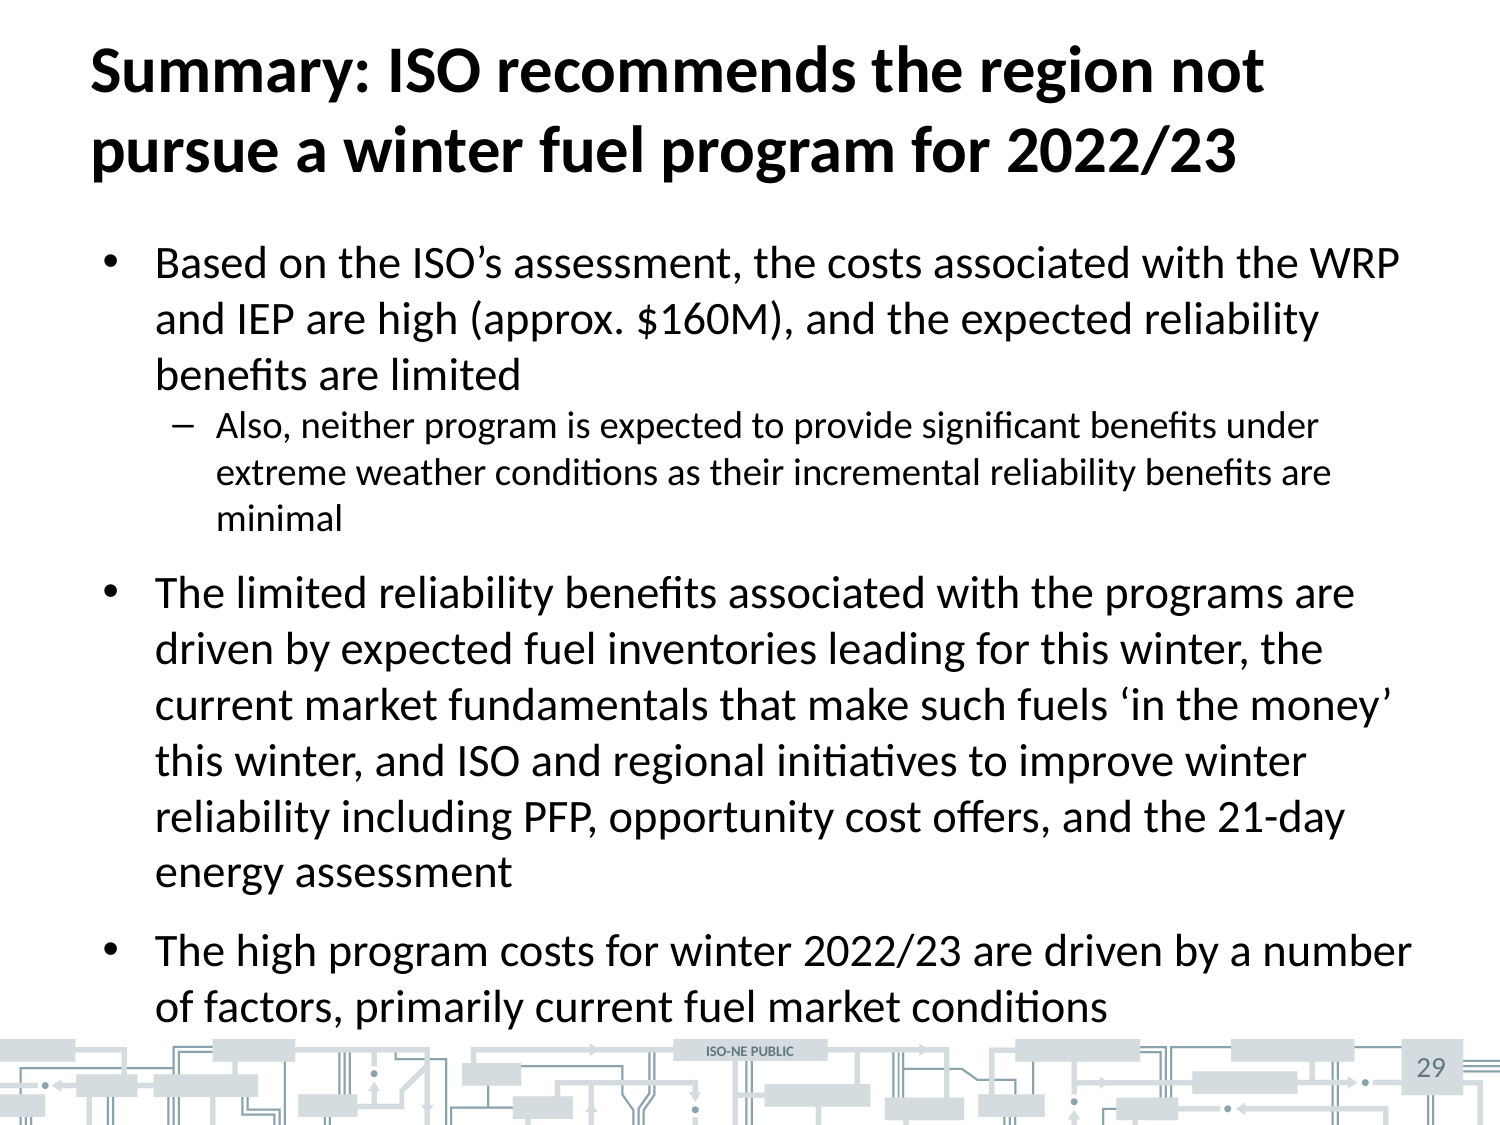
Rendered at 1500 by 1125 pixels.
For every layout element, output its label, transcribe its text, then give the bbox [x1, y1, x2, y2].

slide_number 29 [1400, 1044, 1463, 1088]
picture [0, 1031, 1500, 1125]
list Based on the ISO’s assessment, the costs associated with the WRP and IEP are high (approx. $160M), and the expected reliability benefits are limited Also, neither program is expected to provide significant benefits under extreme weather conditions as their incremental reliability benefits are minimal The limited reliability benefits associated with the programs are driven by expected fuel inventories leading for this winter, the current market fundamentals that make such fuels ‘in the money’ this winter, and ISO and regional initiatives to improve winter reliability including PFP, opportunity cost offers, and the 21-day energy assessment The high program costs for winter 2022/23 are driven by a number of factors, primarily current fuel market conditions [87, 224, 1438, 1045]
title Summary: ISO recommends the region not pursue a winter fuel program for 2022/23 [75, 12, 1425, 200]
